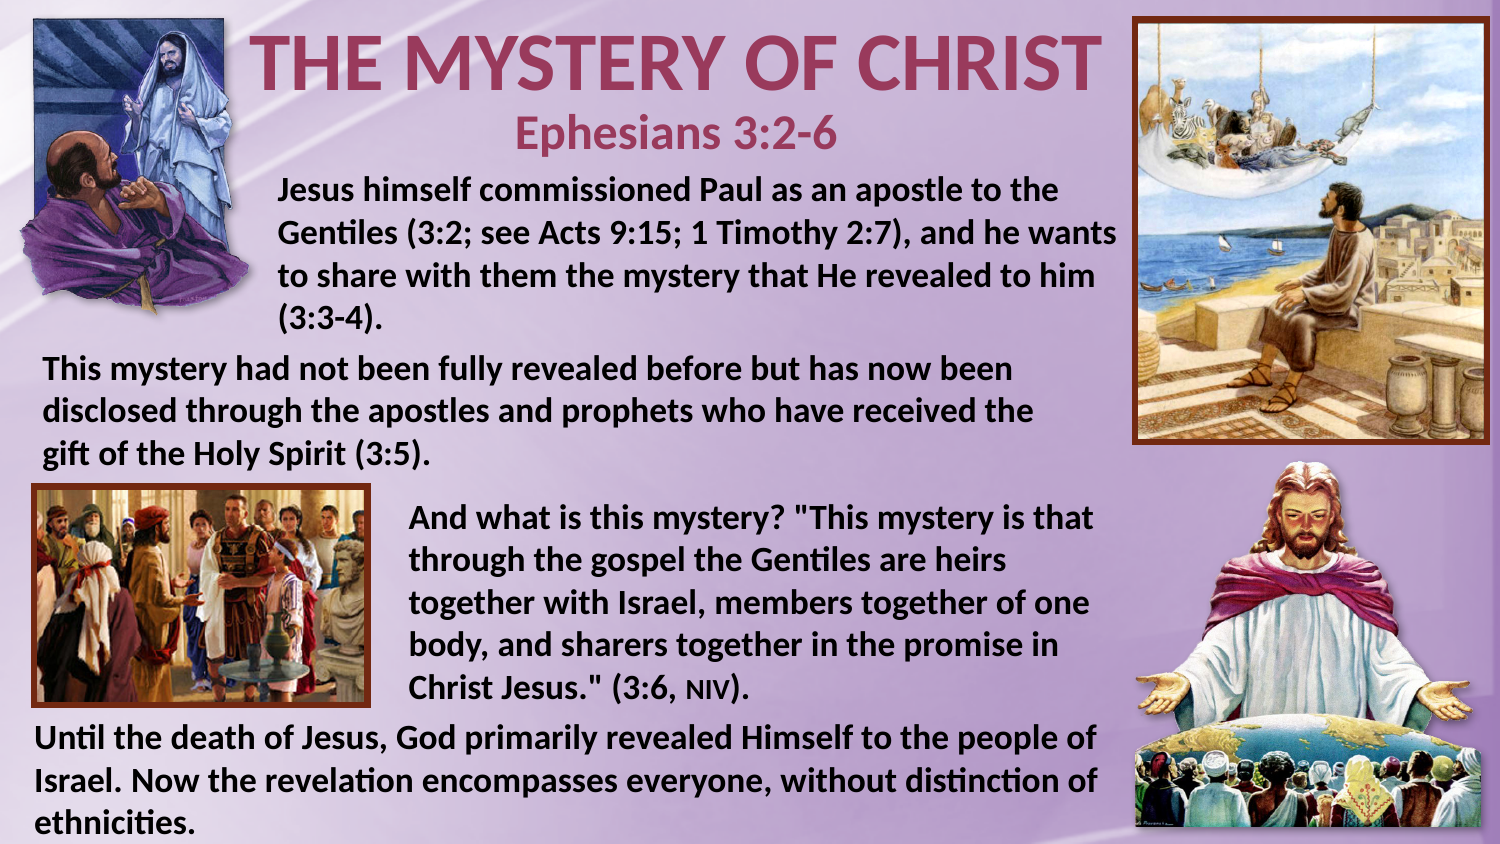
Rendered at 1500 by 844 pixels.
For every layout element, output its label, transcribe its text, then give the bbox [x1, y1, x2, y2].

picture [1138, 22, 1484, 439]
text_box Until the death of Jesus, God primarily revealed Himself to the people of Israel. Now the revelation encompasses everyone, without distinction of ethnicities. [19, 706, 1136, 844]
text_box This mystery had not been fully revealed before but has now been disclosed through the apostles and prophets who have received the gift of the Holy Spirit (3:5). [27, 337, 1101, 480]
text_box THE MYSTERY OF CHRIST Ephesians 3:2-6 [218, 0, 1134, 167]
picture [1135, 461, 1481, 827]
text_box And what is this mystery? "This mystery is that through the gospel the Gentiles are heirs together with Israel, members together of one body, and sharers together in the promise in Christ Jesus." (3:6, NIV). [393, 486, 1133, 714]
picture [36, 489, 365, 702]
picture [19, 18, 249, 316]
text_box Jesus himself commissioned Paul as an apostle to the Gentiles (3:2; see Acts 9:15; 1 Timothy 2:7), and he wants to share with them the mystery that He revealed to him (3:3-4). [263, 159, 1132, 344]
